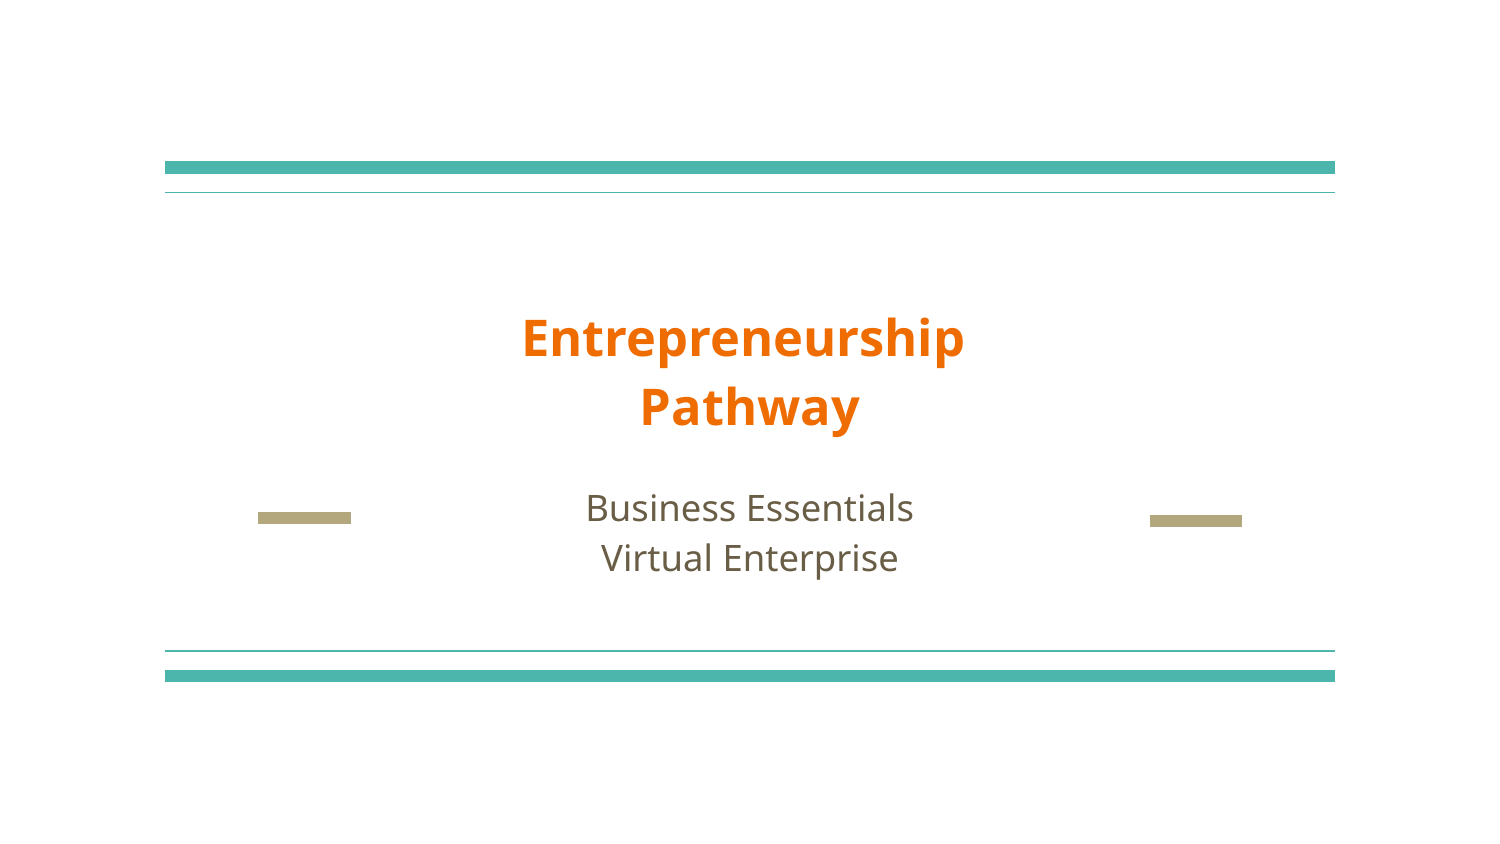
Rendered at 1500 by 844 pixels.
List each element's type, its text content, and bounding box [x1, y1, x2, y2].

title Entrepreneurship Pathway [164, 287, 1336, 456]
subtitle Business Essentials Virtual Enterprise [350, 467, 1150, 598]
